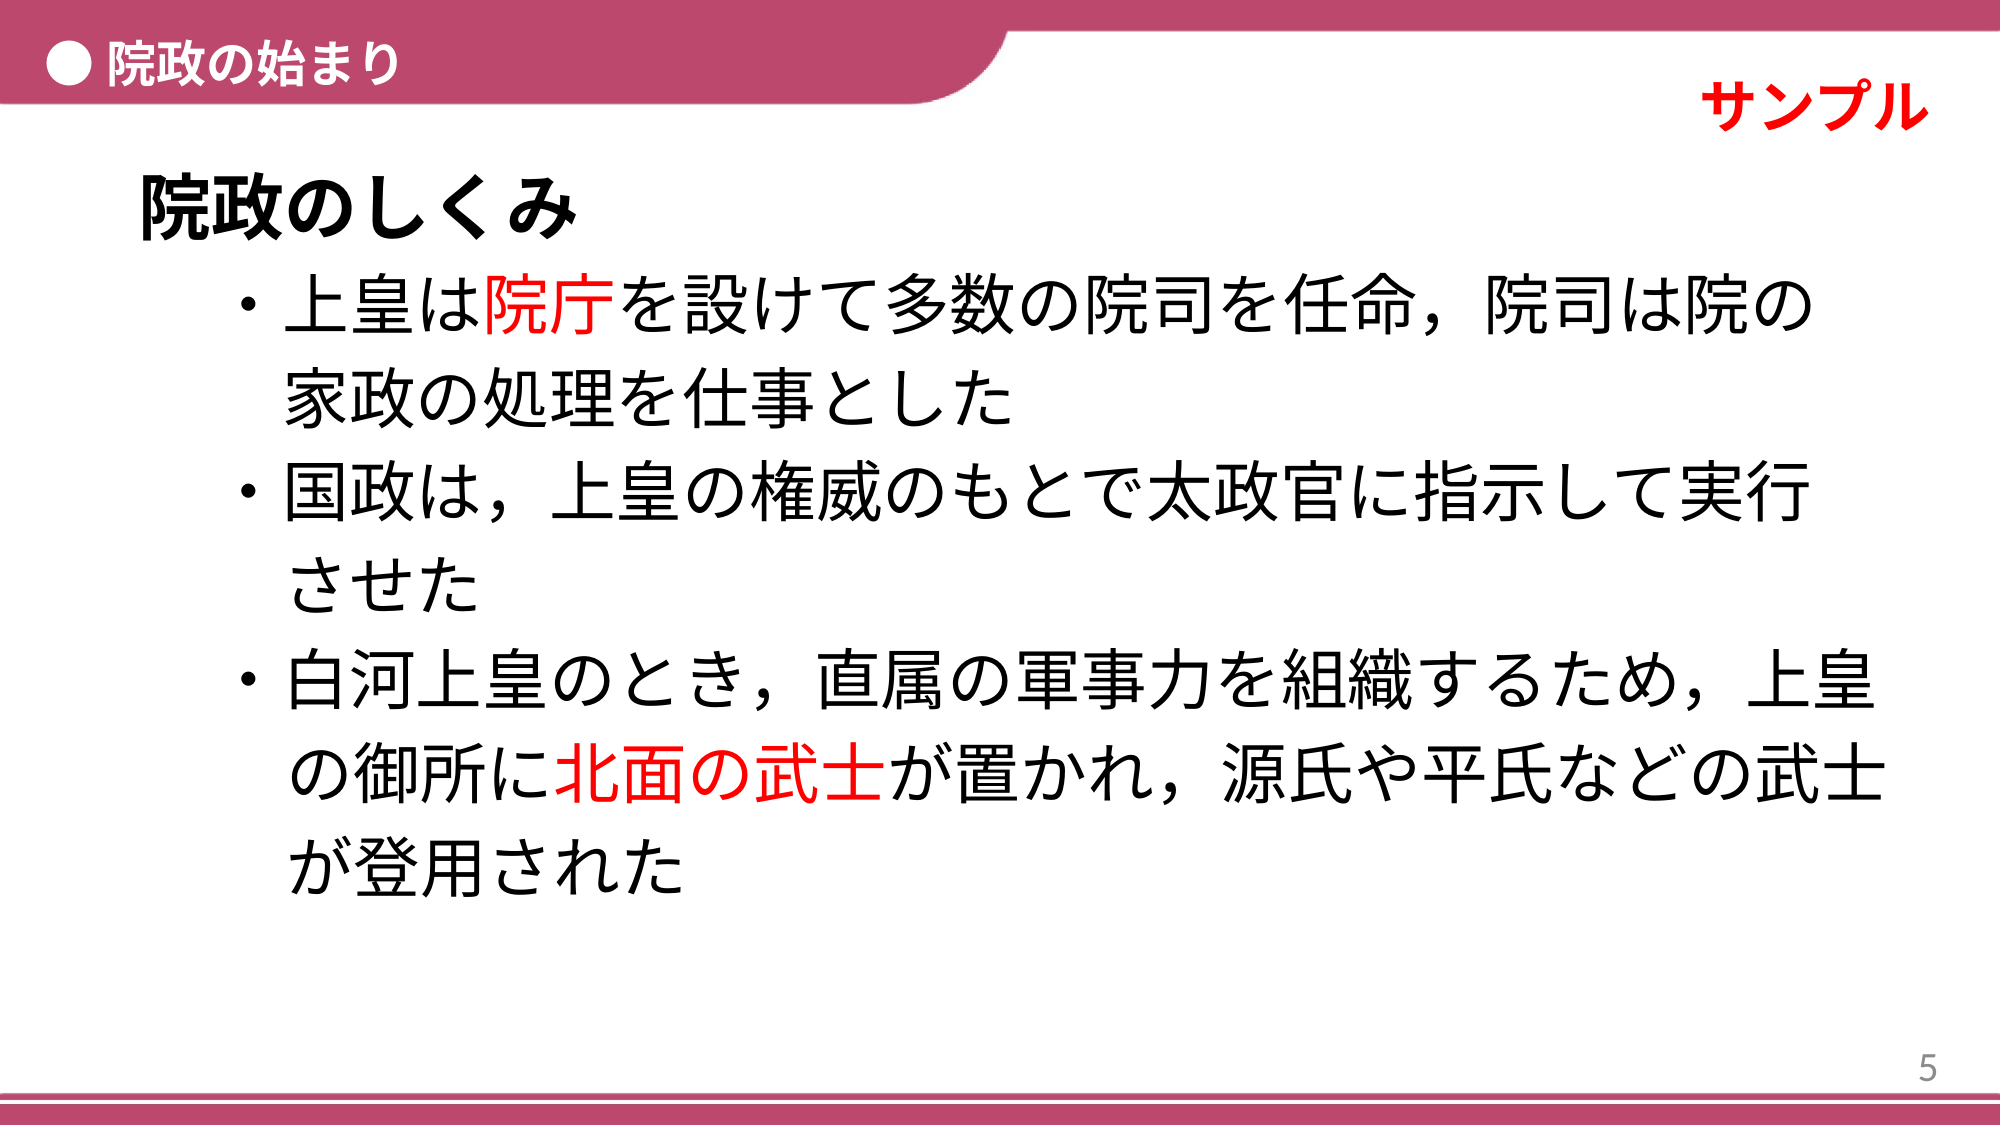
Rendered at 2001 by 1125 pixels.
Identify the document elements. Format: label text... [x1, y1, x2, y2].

text_box ●院政の始まり [29, 29, 916, 96]
text_box 院政のしくみ ・上皇は院庁を設けて多数の院司を任命，院司は院の 家政の処理を仕事とした ・国政は，上皇の権威のもとで太政官に指示して実行 させた ・白河上皇のとき，直属の軍事力を組織するため，上皇の御所に北面の武士が置かれ，源氏や平氏などの武士が登用された [123, 147, 1955, 1035]
picture [0, 0, 2000, 1125]
text_box サンプル [1661, 42, 1969, 145]
